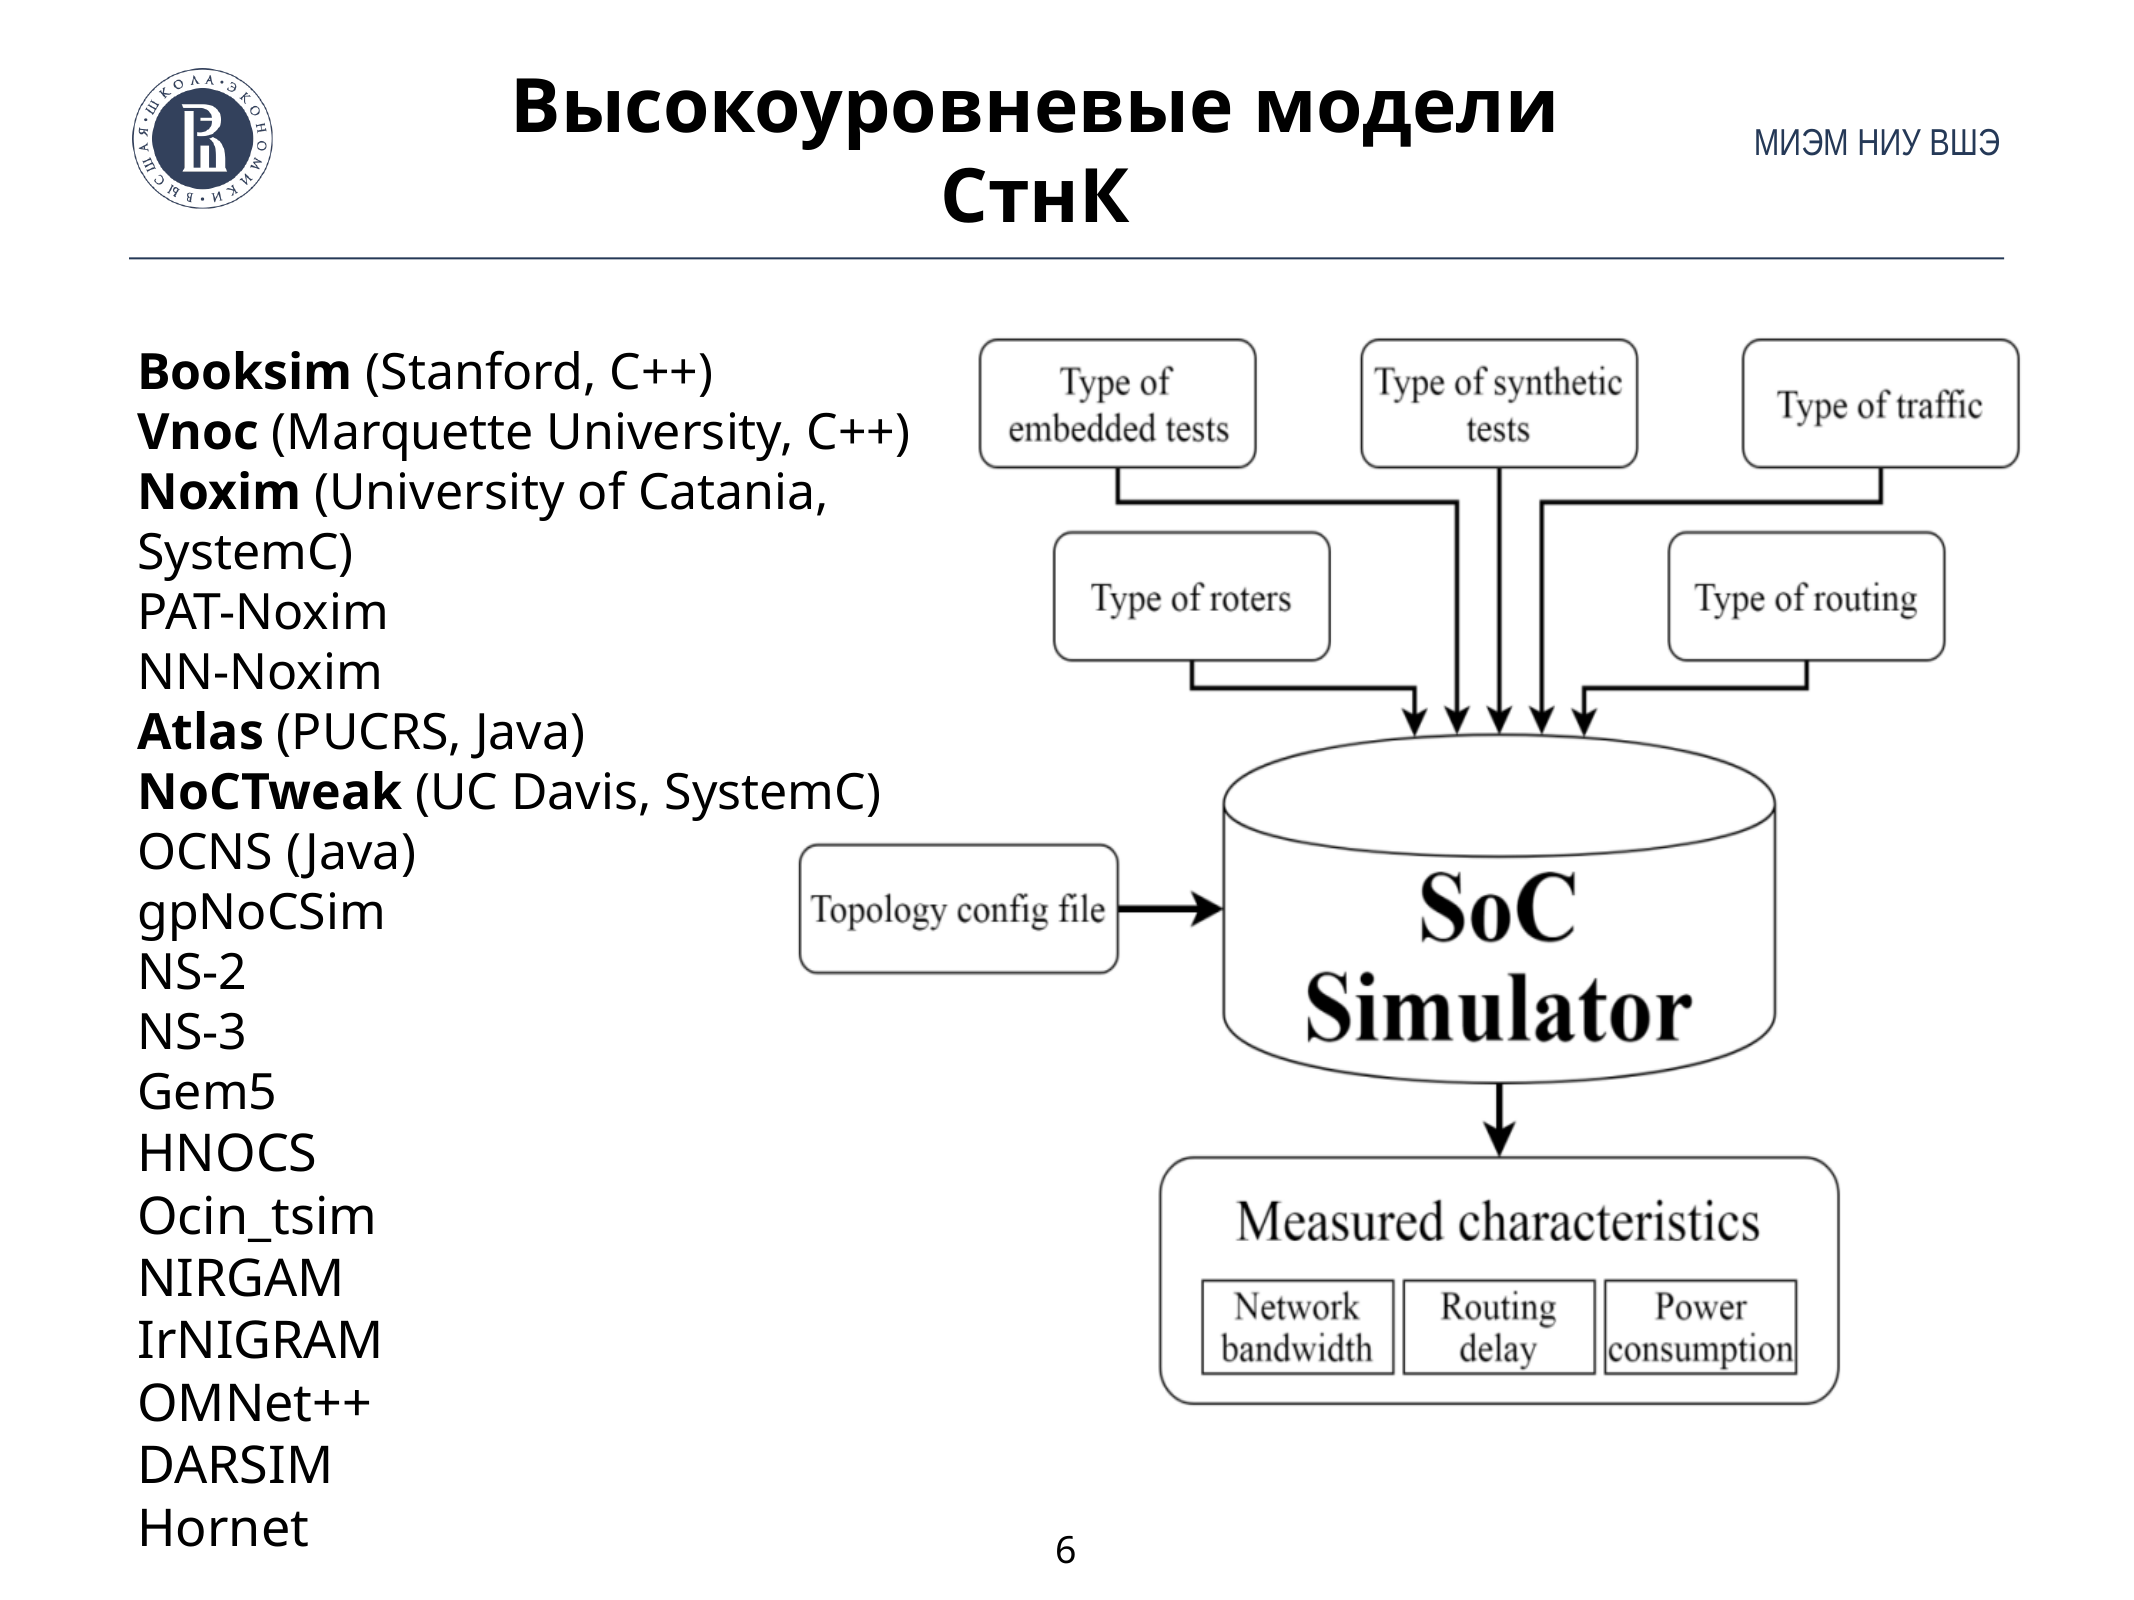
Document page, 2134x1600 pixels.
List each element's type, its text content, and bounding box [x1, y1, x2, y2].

picture [131, 68, 273, 209]
text_box Высокоуровневые модели СтнК [496, 50, 1575, 245]
picture [791, 330, 2027, 1414]
text_box МИЭМ НИУ ВШЭ [1575, 109, 2009, 171]
slide_number 6 [1034, 1517, 1097, 1581]
text_box Booksim (Stanford, C++) Vnoc (Marquette University, C++) Noxim (University of Catania, SystemC) PAT-Noxim NN-Noxim Atlas (PUCRS, Java) NoCTweak (UC Davis, SystemC) OCNS (Java) gpNoCSim NS-2 NS-3 Gem5 HNOCS Ocin_tsim NIRGAM IrNIGRAM OMNet++ DARSIM Hornet [129, 331, 941, 1566]
